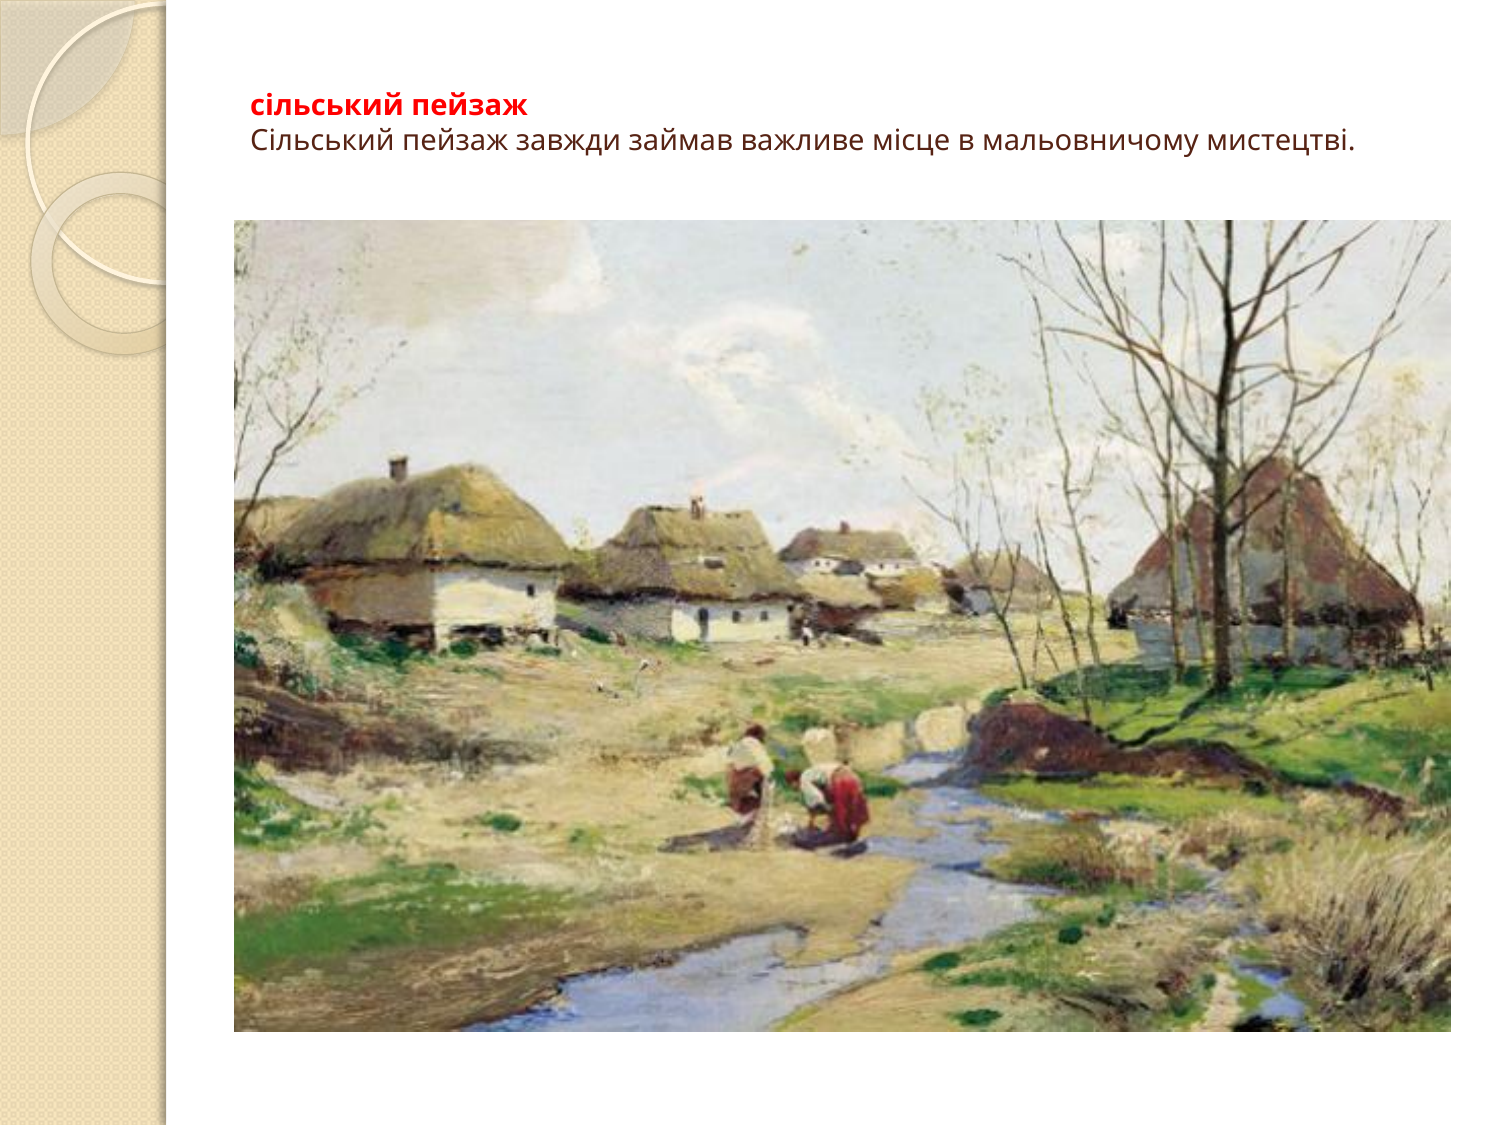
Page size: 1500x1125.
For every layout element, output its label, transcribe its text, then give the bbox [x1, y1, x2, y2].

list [234, 220, 1451, 1032]
title сільський пейзаж Сільський пейзаж завжди займав важливе місце в мальовничому мистецтві. [235, 45, 1466, 233]
